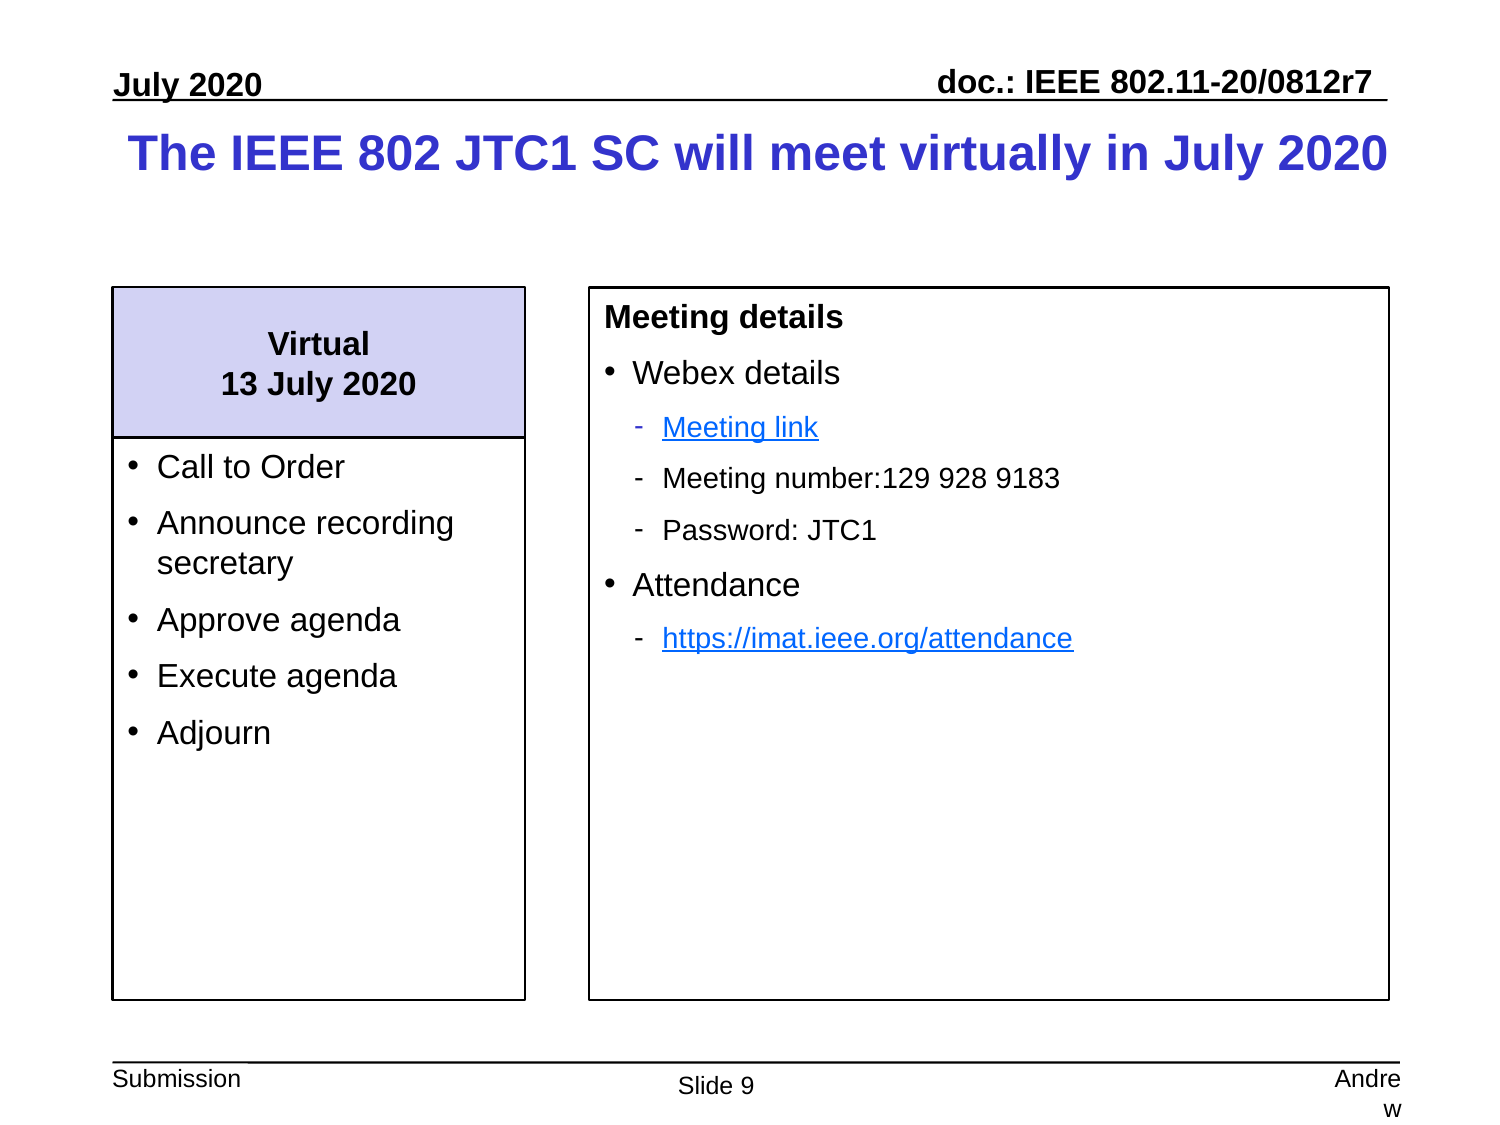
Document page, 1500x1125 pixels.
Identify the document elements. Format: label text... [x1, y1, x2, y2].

text_box Meeting details Webex details Meeting link Meeting number:129 928 9183 Password: JTC1 Attendance https://imat.ieee.org/attendance [589, 287, 1390, 1000]
title The IEEE 802 JTC1 SC will meet virtually in July 2020 [112, 112, 1438, 288]
text_box Virtual 13 July 2020 [112, 287, 525, 438]
text_box Call to Order Announce recording secretary Approve agenda Execute agenda Adjourn [112, 438, 525, 1000]
text_box Slide 9 [663, 1062, 870, 1108]
footer Andrew Myles, Cisco [1320, 1061, 1402, 1093]
